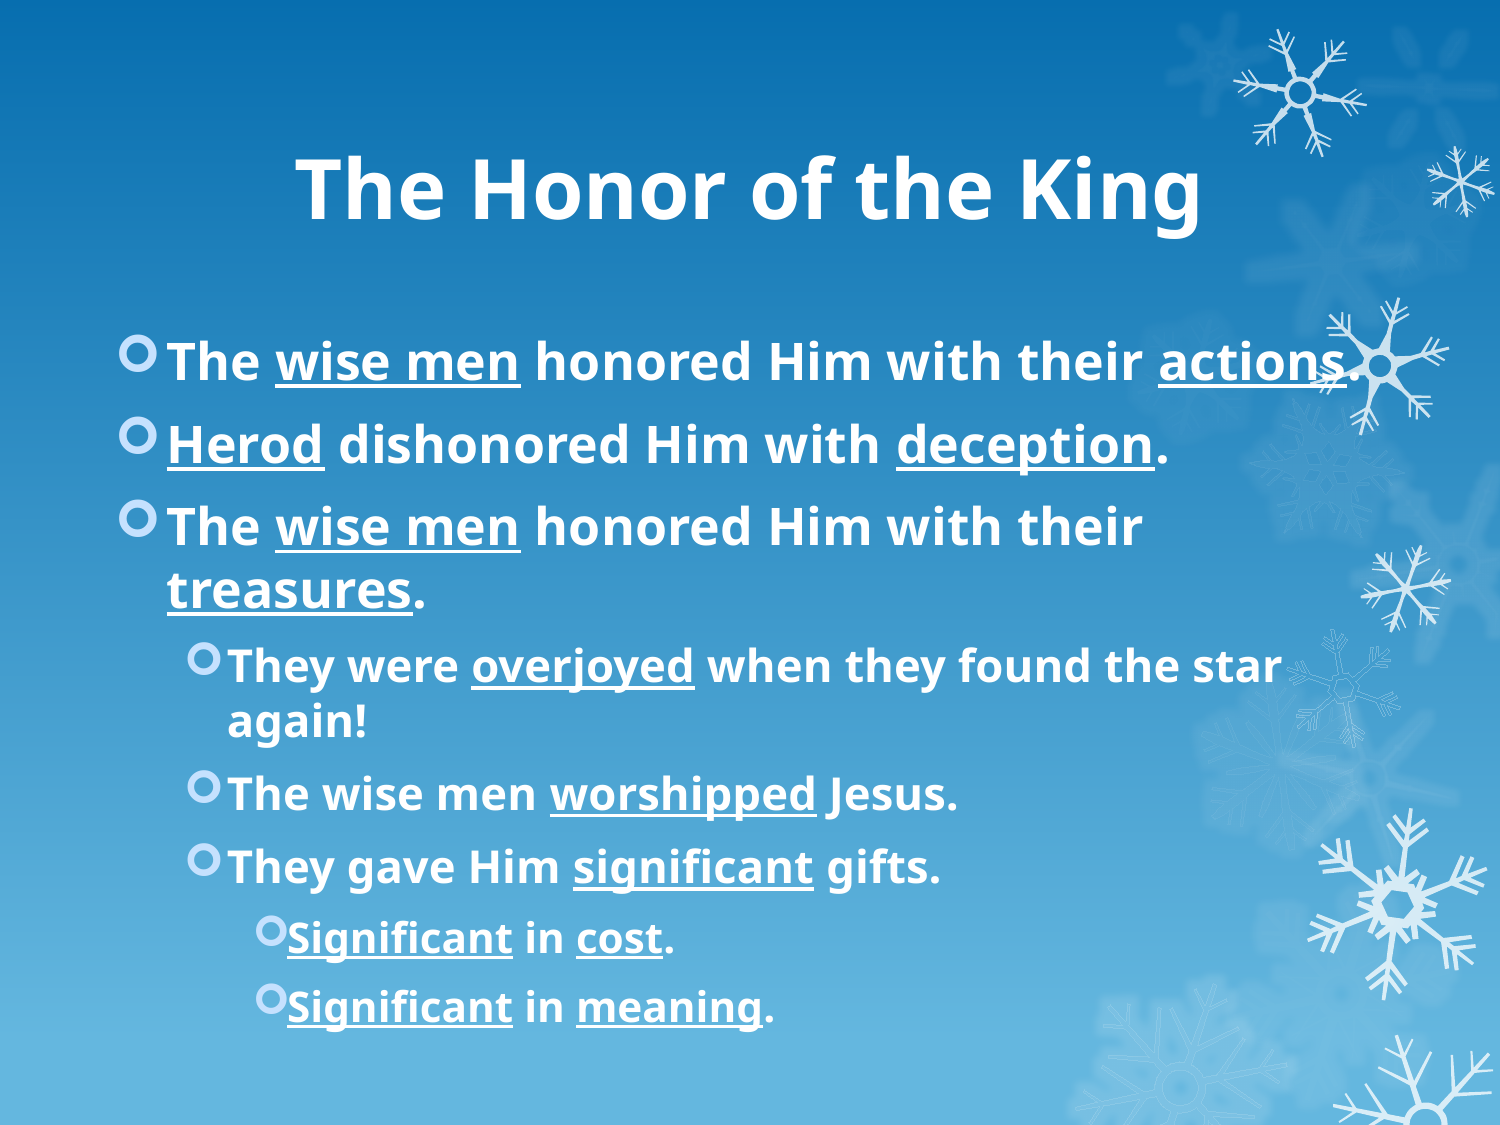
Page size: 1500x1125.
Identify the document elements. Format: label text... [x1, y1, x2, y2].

list The wise men honored Him with their actions. Herod dishonored Him with deception. The wise men honored Him with their treasures. They were overjoyed when they found the star again! The wise men worshipped Jesus. They gave Him significant gifts. Significant in cost. Significant in meaning. [99, 296, 1413, 1063]
title The Honor of the King [0, 110, 1500, 263]
